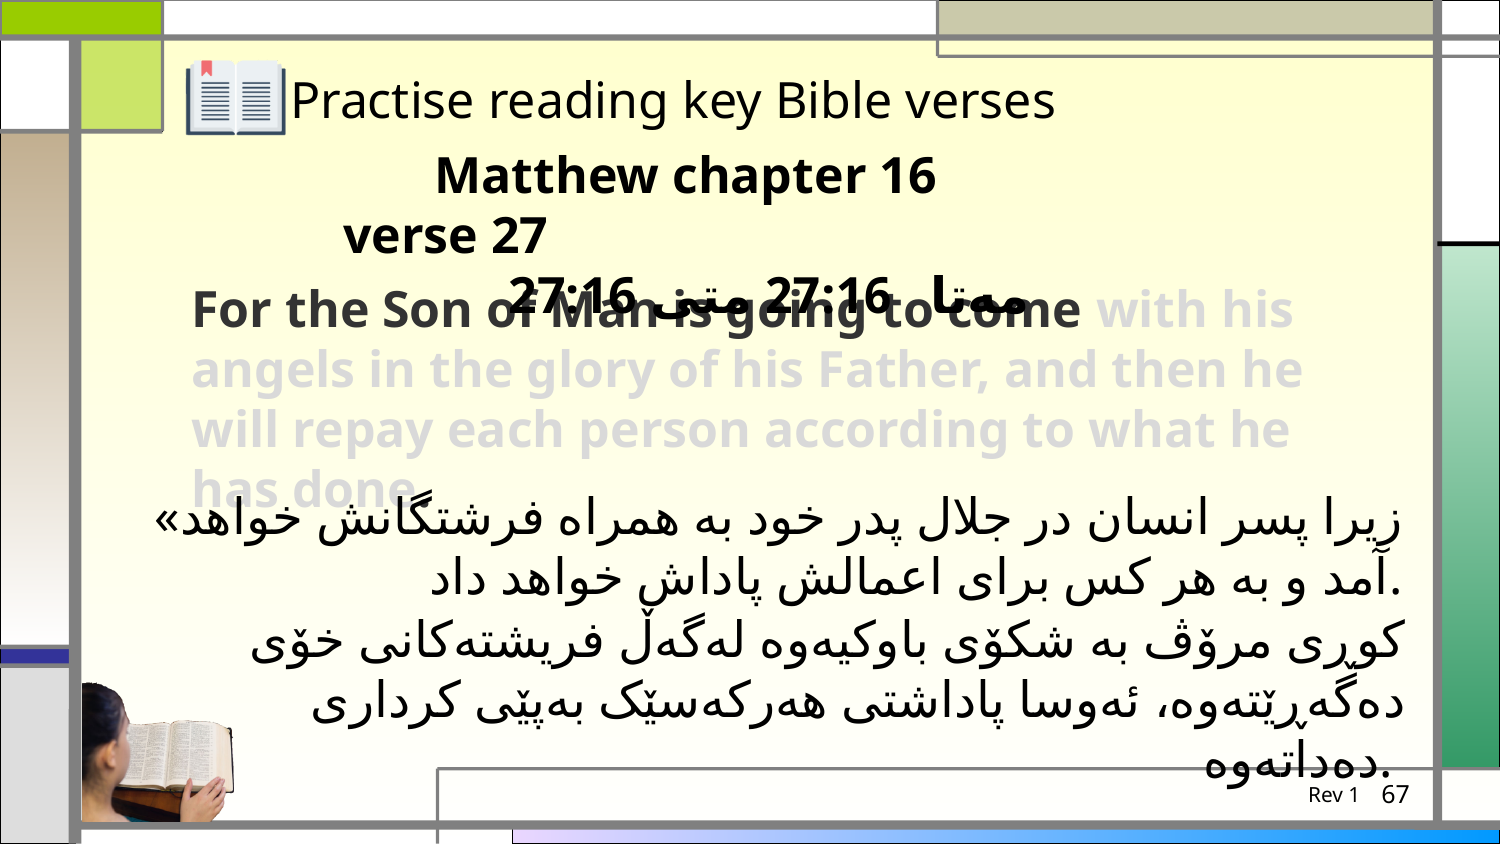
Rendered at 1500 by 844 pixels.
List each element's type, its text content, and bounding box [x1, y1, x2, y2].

picture [81, 682, 235, 822]
text_box Rev 1 [1293, 774, 1387, 814]
text_box Practise reading key Bible verses [147, 15, 1199, 181]
text_box For the Son of Man is going to come with his angels in the glory of his Father, and then he will repay each person according to what he has done. [176, 269, 1387, 409]
text_box Matthew chapter 16 verse 27 27:16 مەتا 27:16 متی [328, 135, 1057, 331]
picture [176, 53, 291, 143]
text_box «زیرا پسر انسان در جلال پدر خود به همراه فرشتگانش خواهد آمد و به هر کس برای اعمالش پاداش خواهد داد. [94, 477, 1418, 613]
text_box کوڕی مرۆڤ بە شکۆی باوکیەوە لەگەڵ فریشتەکانی خۆی دەگەڕێتەوە، ئەوسا پاداشتی هەرکەسێک بەپێی کرداری دەداتەوە. [157, 600, 1421, 796]
slide_number 67 [1074, 770, 1425, 818]
